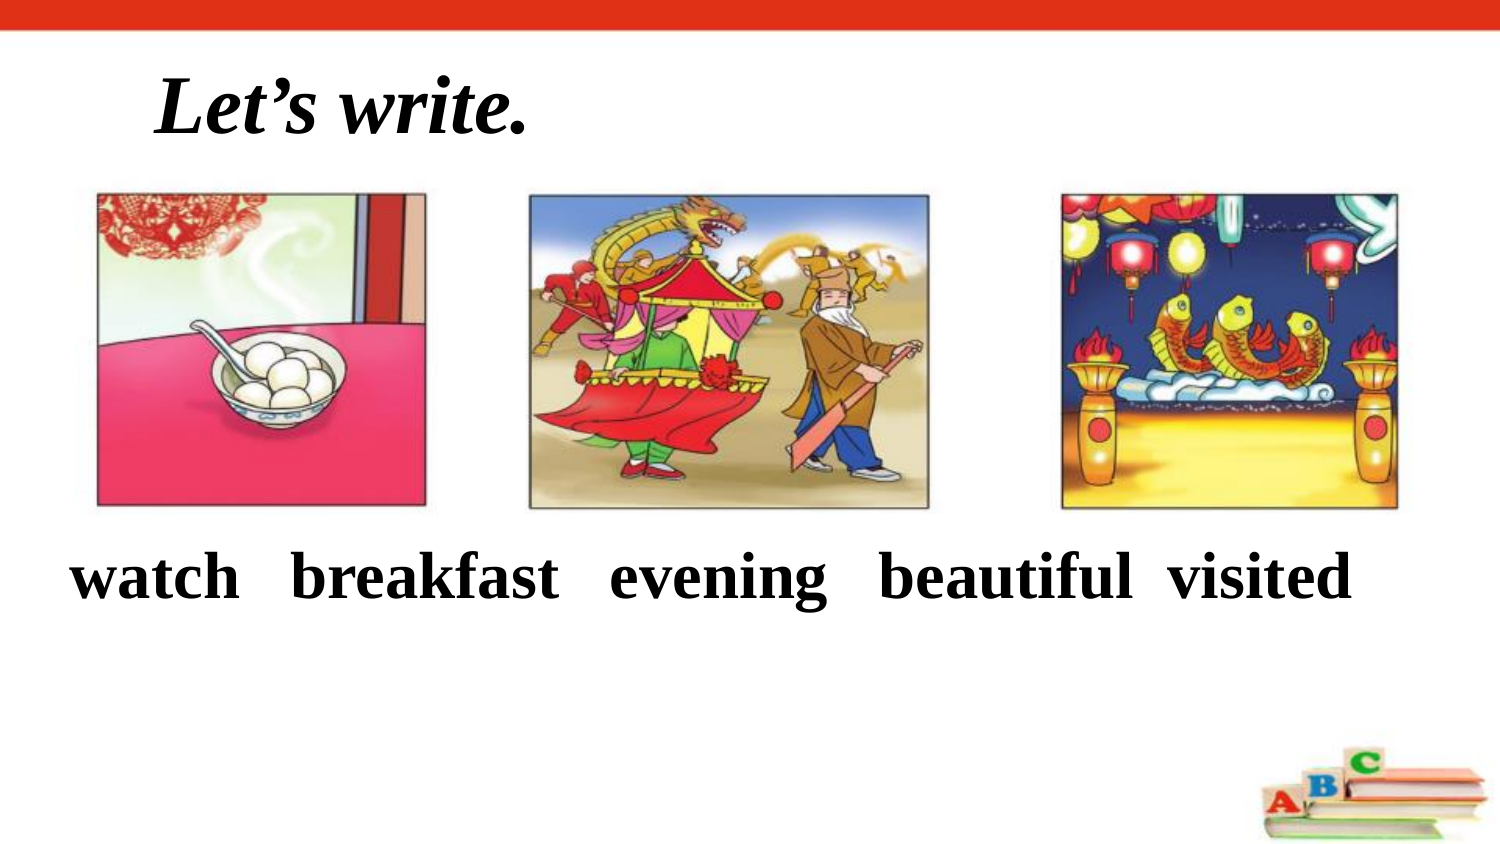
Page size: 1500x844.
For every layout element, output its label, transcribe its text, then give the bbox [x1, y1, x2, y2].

text_box watch breakfast evening beautiful visited [54, 537, 1370, 620]
picture [0, 0, 1500, 844]
title Let’s write. [0, 54, 687, 163]
